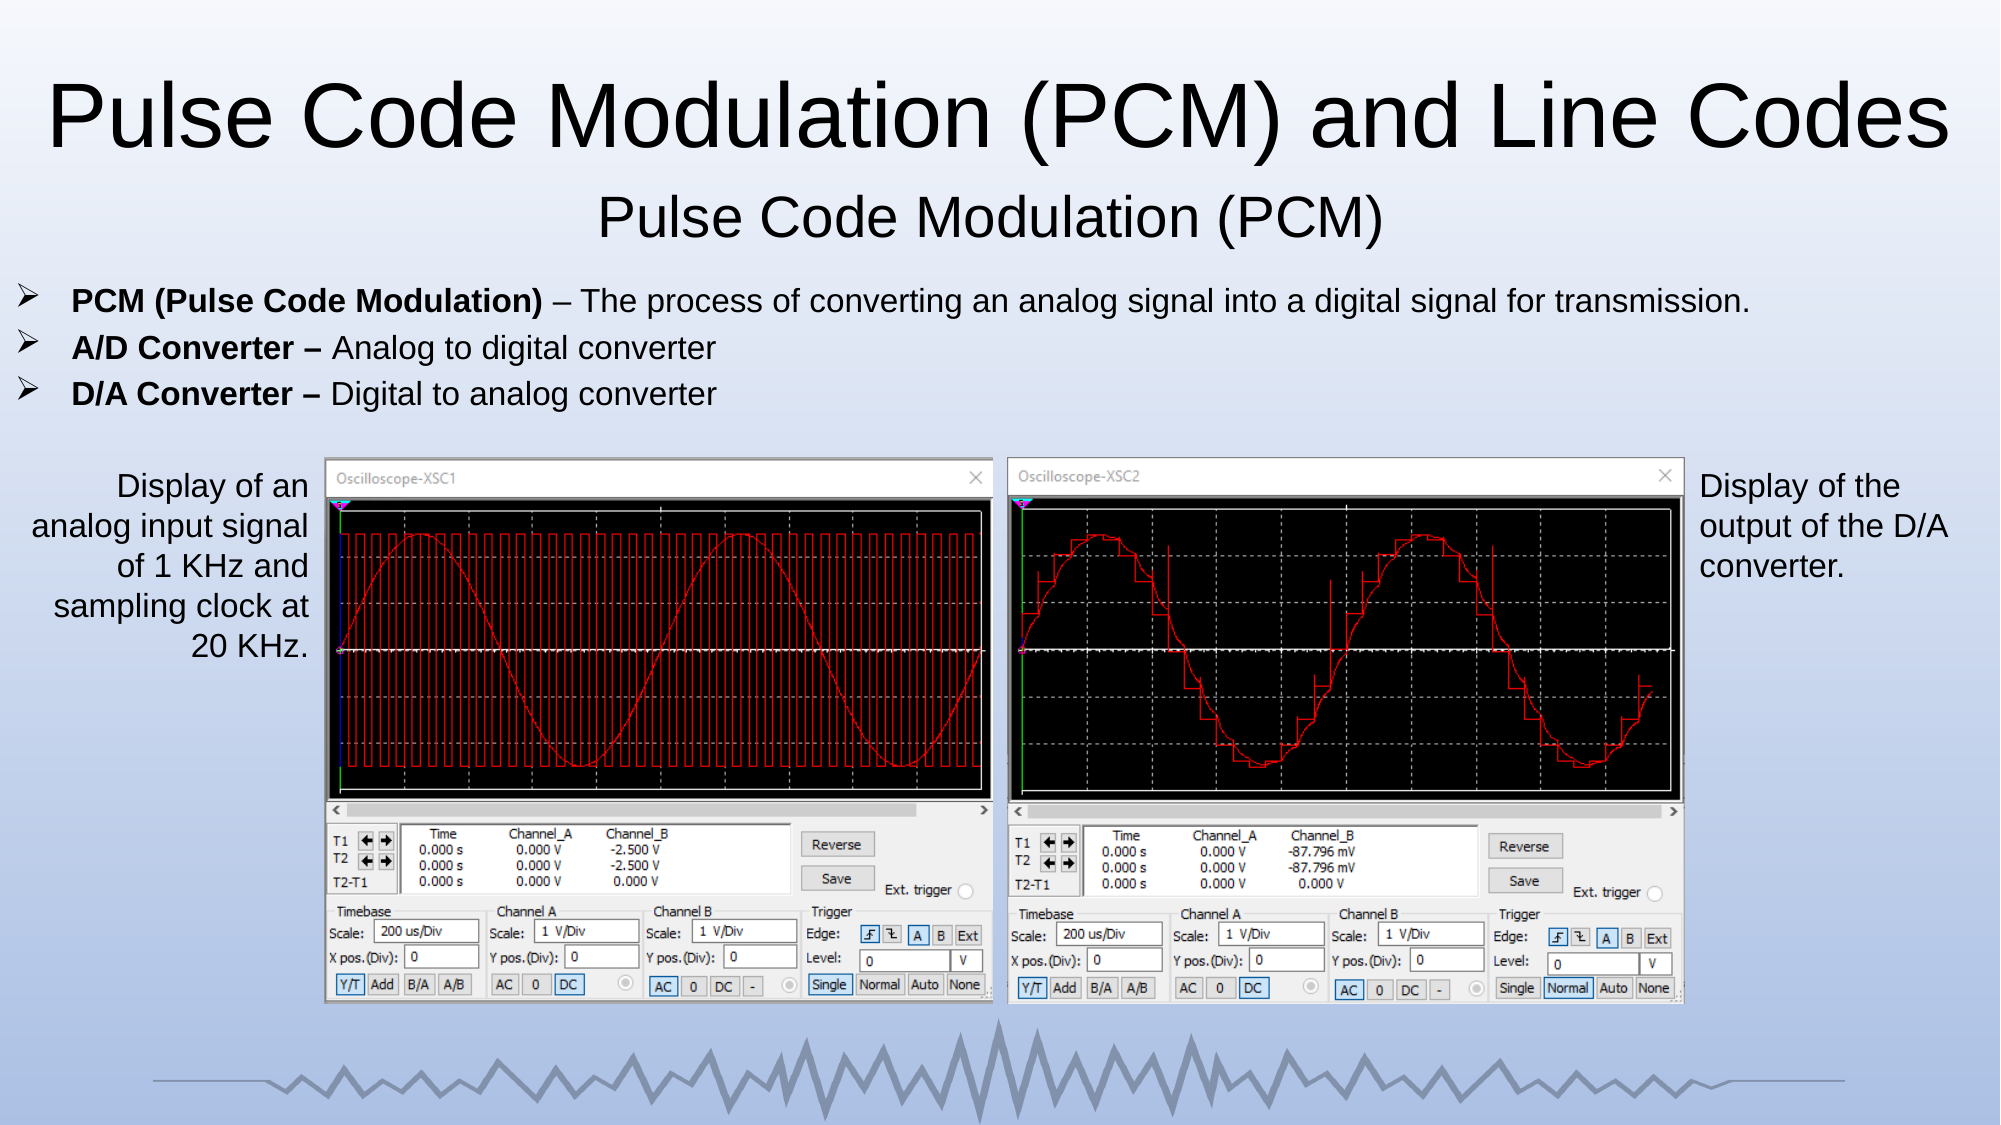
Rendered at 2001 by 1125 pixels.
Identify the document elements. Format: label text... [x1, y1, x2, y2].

text_box Display of an analog input signal of 1 KHz and sampling clock at 20 KHz. [0, 457, 324, 672]
picture [1007, 457, 1685, 1004]
text_box PCM (Pulse Code Modulation) – The process of converting an analog signal into a digital signal for transmission. A/D Converter – Analog to digital converter D/A Converter – Digital to analog converter [0, 272, 2000, 370]
text_box Pulse Code Modulation (PCM) [0, 155, 2000, 272]
picture [324, 457, 993, 1004]
title Pulse Code Modulation (PCM) and Line Codes [0, 59, 2000, 155]
text_box Display of the output of the D/A converter. [1685, 457, 2000, 592]
